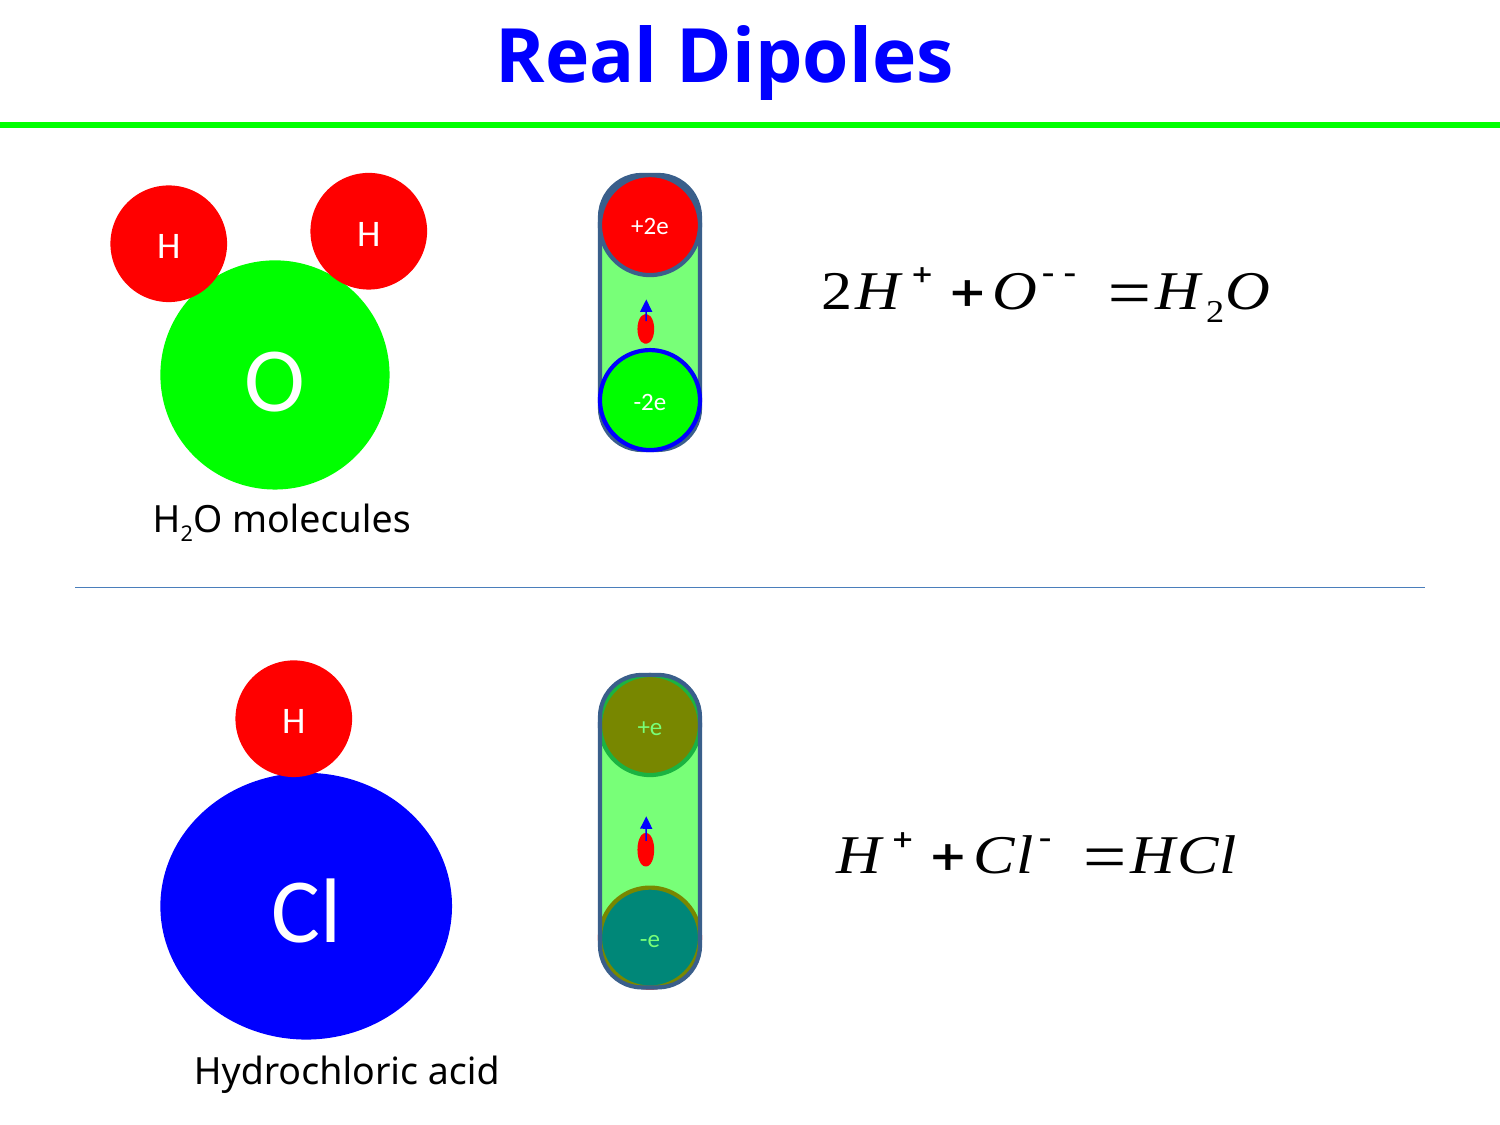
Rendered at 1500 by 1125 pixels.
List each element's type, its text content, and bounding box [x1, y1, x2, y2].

text_box Real Dipoles [49, 0, 1400, 100]
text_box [112, 174, 427, 549]
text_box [162, 662, 519, 1101]
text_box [824, 814, 1250, 888]
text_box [812, 249, 1284, 332]
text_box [599, 174, 701, 451]
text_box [599, 674, 701, 988]
